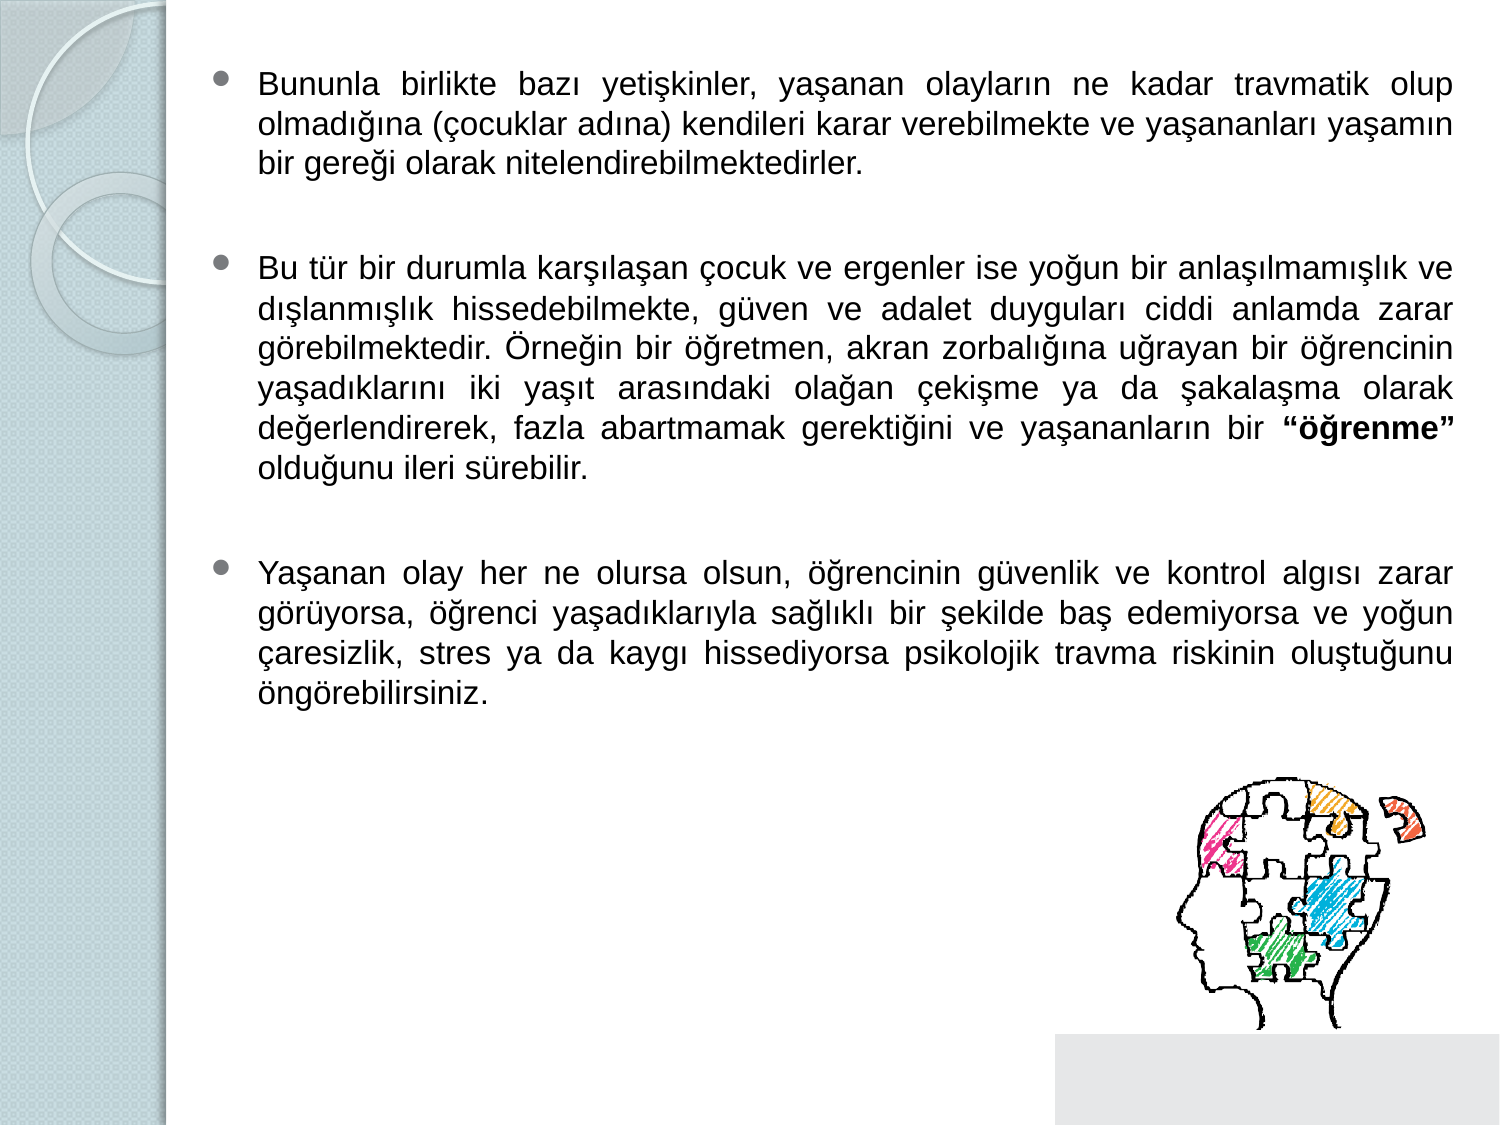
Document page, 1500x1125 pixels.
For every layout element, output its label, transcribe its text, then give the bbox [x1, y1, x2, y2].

list Bununla birlikte bazı yetişkinler, yaşanan olayların ne kadar travmatik olup olmadığına (çocuklar adına) kendileri karar verebilmekte ve yaşananları yaşamın bir gereği olarak nitelendirebilmektedirler. Bu tür bir durumla karşılaşan çocuk ve ergenler ise yoğun bir anlaşılmamışlık ve dışlanmışlık hissedebilmekte, güven ve adalet duyguları ciddi anlamda zarar görebilmektedir. Örneğin bir öğretmen, akran zorbalığına uğrayan bir öğrencinin yaşadıklarını iki yaşıt arasındaki olağan çekişme ya da şakalaşma olarak değerlendirerek, fazla abartmamak gerektiğini ve yaşananların bir “öğrenme” olduğunu ileri sürebilir. Yaşanan olay her ne olursa olsun, öğrencinin güvenlik ve kontrol algısı zarar görüyorsa, öğrenci yaşadıklarıyla sağlıklı bir şekilde baş edemiyorsa ve yoğun çaresizlik, stres ya da kaygı hissediyorsa psikolojik travma riskinin oluştuğunu öngörebilirsiniz. [183, 54, 1471, 776]
picture [1054, 777, 1500, 1125]
